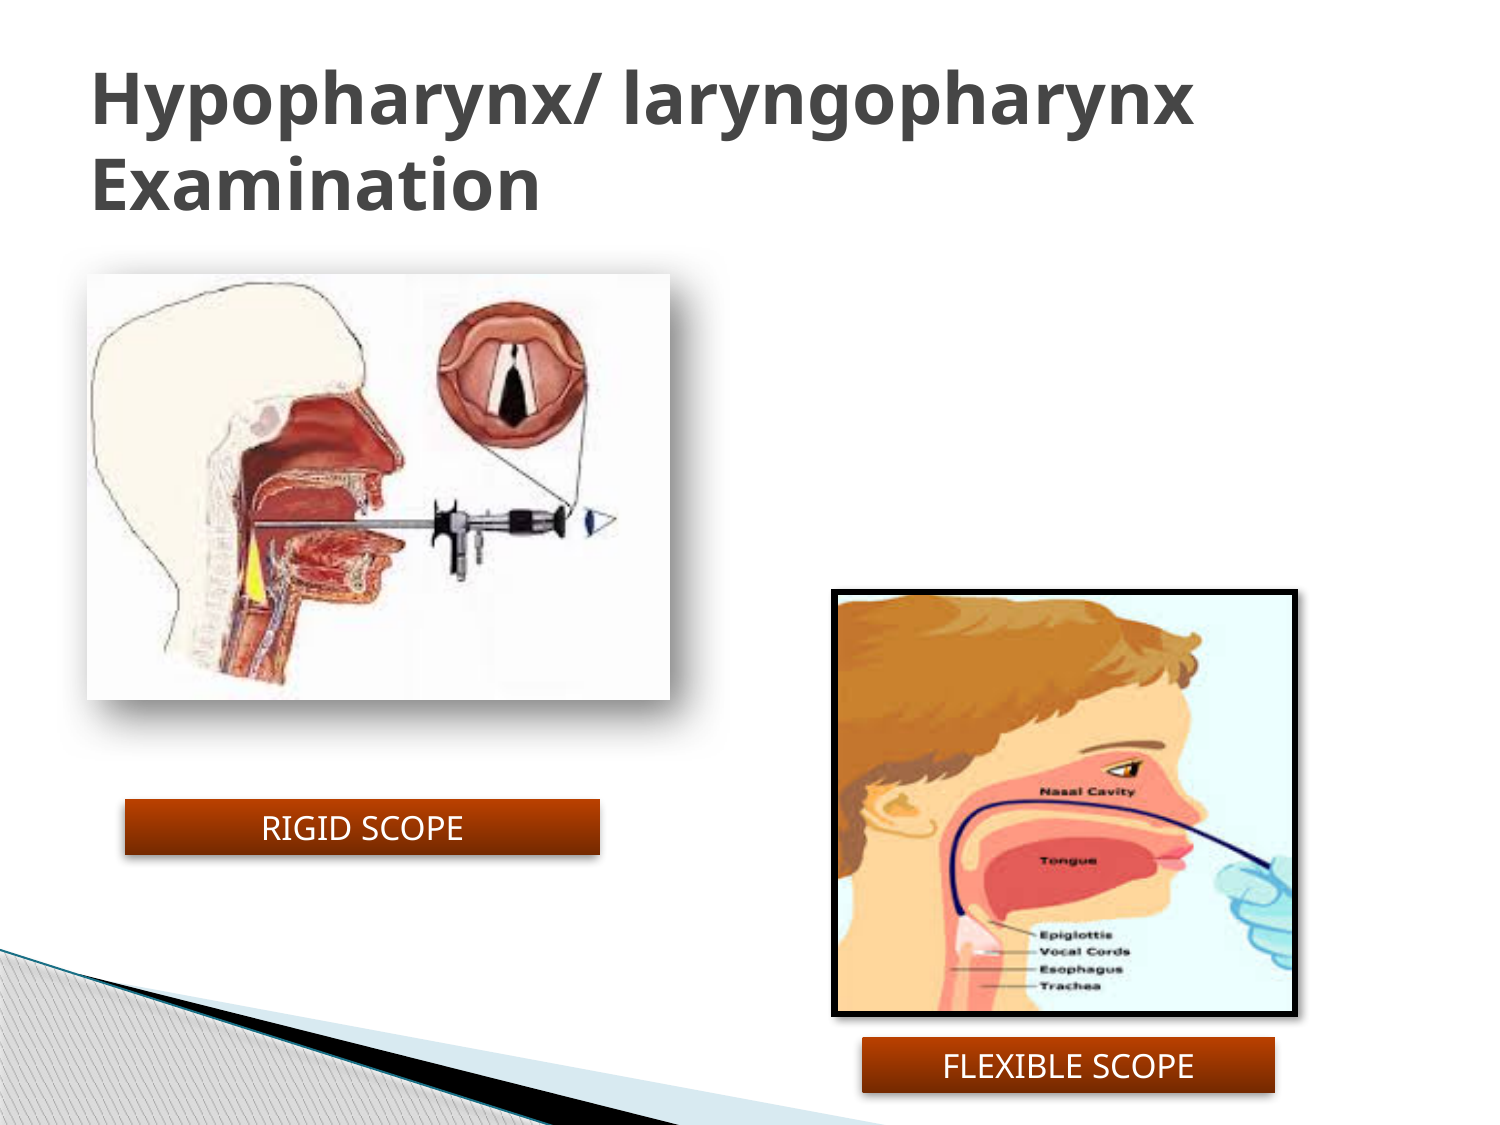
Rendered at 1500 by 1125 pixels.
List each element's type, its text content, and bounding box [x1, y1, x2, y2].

title Hypopharynx/ laryngopharynx Examination [75, 45, 1425, 233]
text_box RIGID SCOPE [125, 799, 600, 855]
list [87, 274, 670, 701]
picture [837, 594, 1293, 1012]
text_box FLEXIBLE SCOPE [862, 1037, 1275, 1093]
